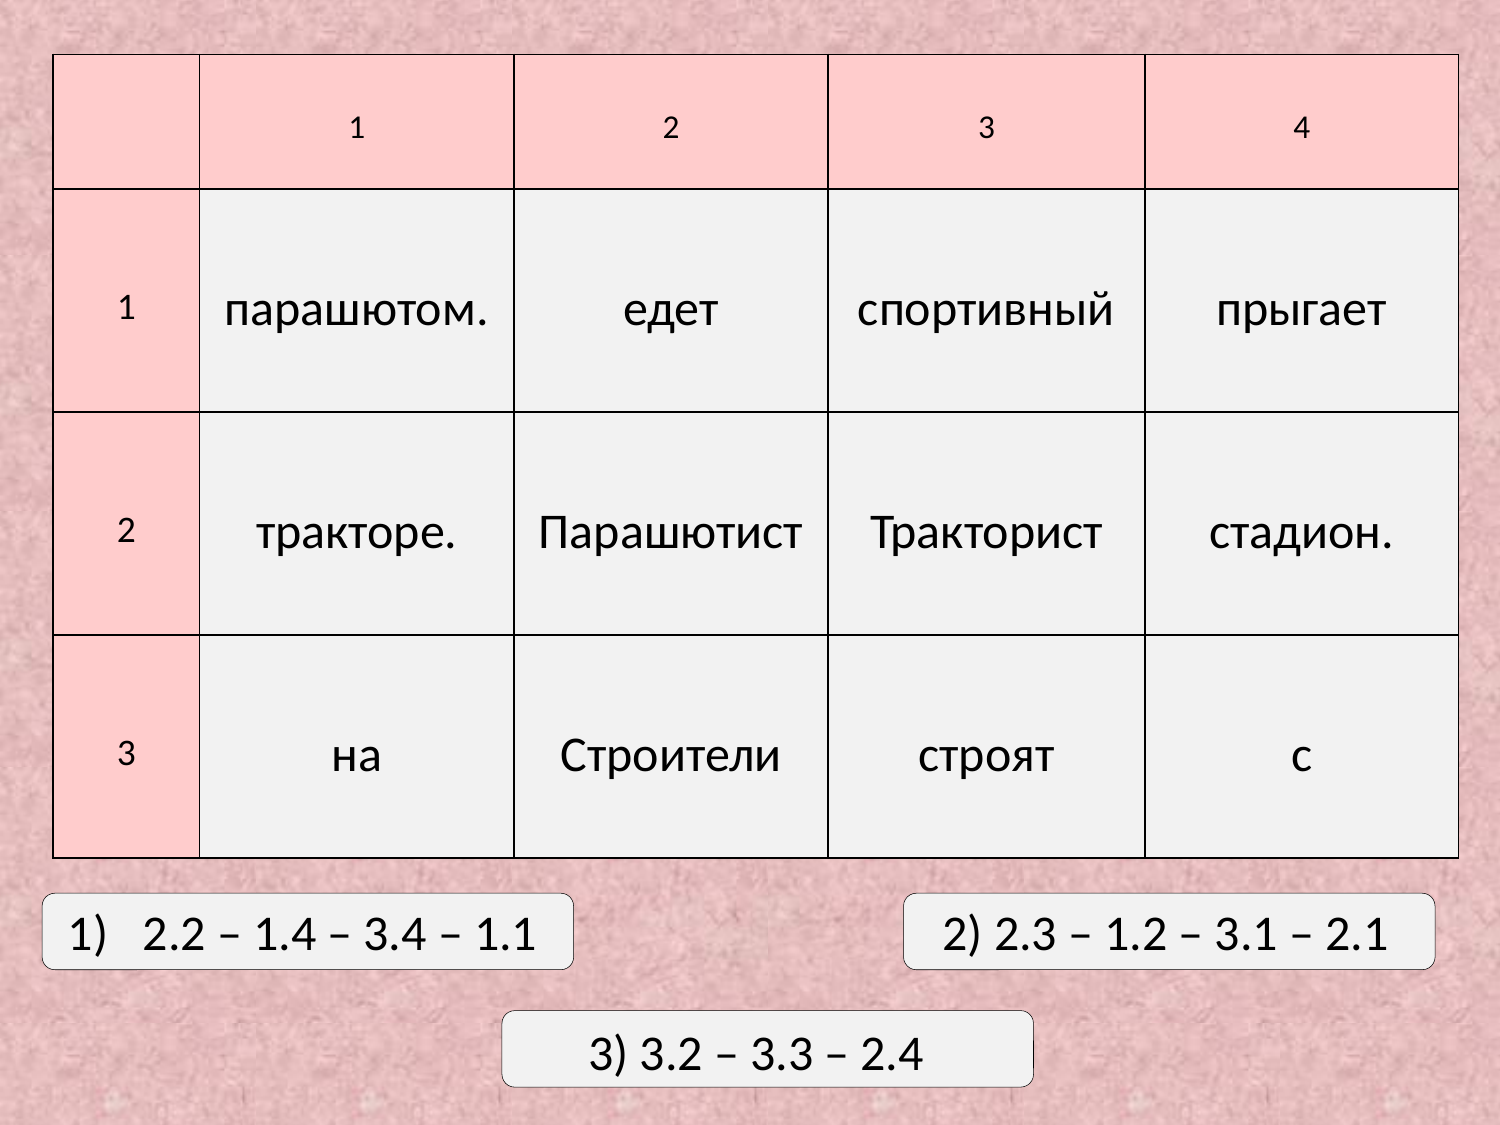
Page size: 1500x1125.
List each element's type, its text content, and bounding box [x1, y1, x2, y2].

table_cell спортивный [829, 190, 1144, 411]
table_cell парашютом. [200, 190, 513, 411]
table_header 4 [1146, 55, 1458, 188]
table_header 2 [515, 55, 827, 188]
table_header [54, 55, 199, 188]
table_cell 3 [54, 636, 199, 857]
table_cell с [1146, 636, 1458, 857]
table_cell Парашютист [515, 413, 827, 634]
table_header 3 [829, 55, 1144, 188]
table_cell 1 [54, 190, 199, 411]
table_cell 2 [54, 413, 199, 634]
table_cell Тракторист [829, 413, 1144, 634]
table_cell Строители [515, 636, 827, 857]
table_header 1 [200, 55, 513, 188]
table_cell едет [515, 190, 827, 411]
picture [0, 0, 1500, 1125]
table_cell прыгает [1146, 190, 1458, 411]
text_box [40, 891, 569, 972]
table_cell строят [829, 636, 1144, 857]
table_cell тракторе. [200, 413, 513, 634]
text_box 2.2 – 1.4 – 3.4 – 1.1 2) 2.3 – 1.2 – 3.1 – 2.1 3) 3.2 – 3.3 – 2.4 [53, 893, 1459, 1088]
table_cell на [200, 636, 513, 857]
table_cell стадион. [1146, 413, 1458, 634]
